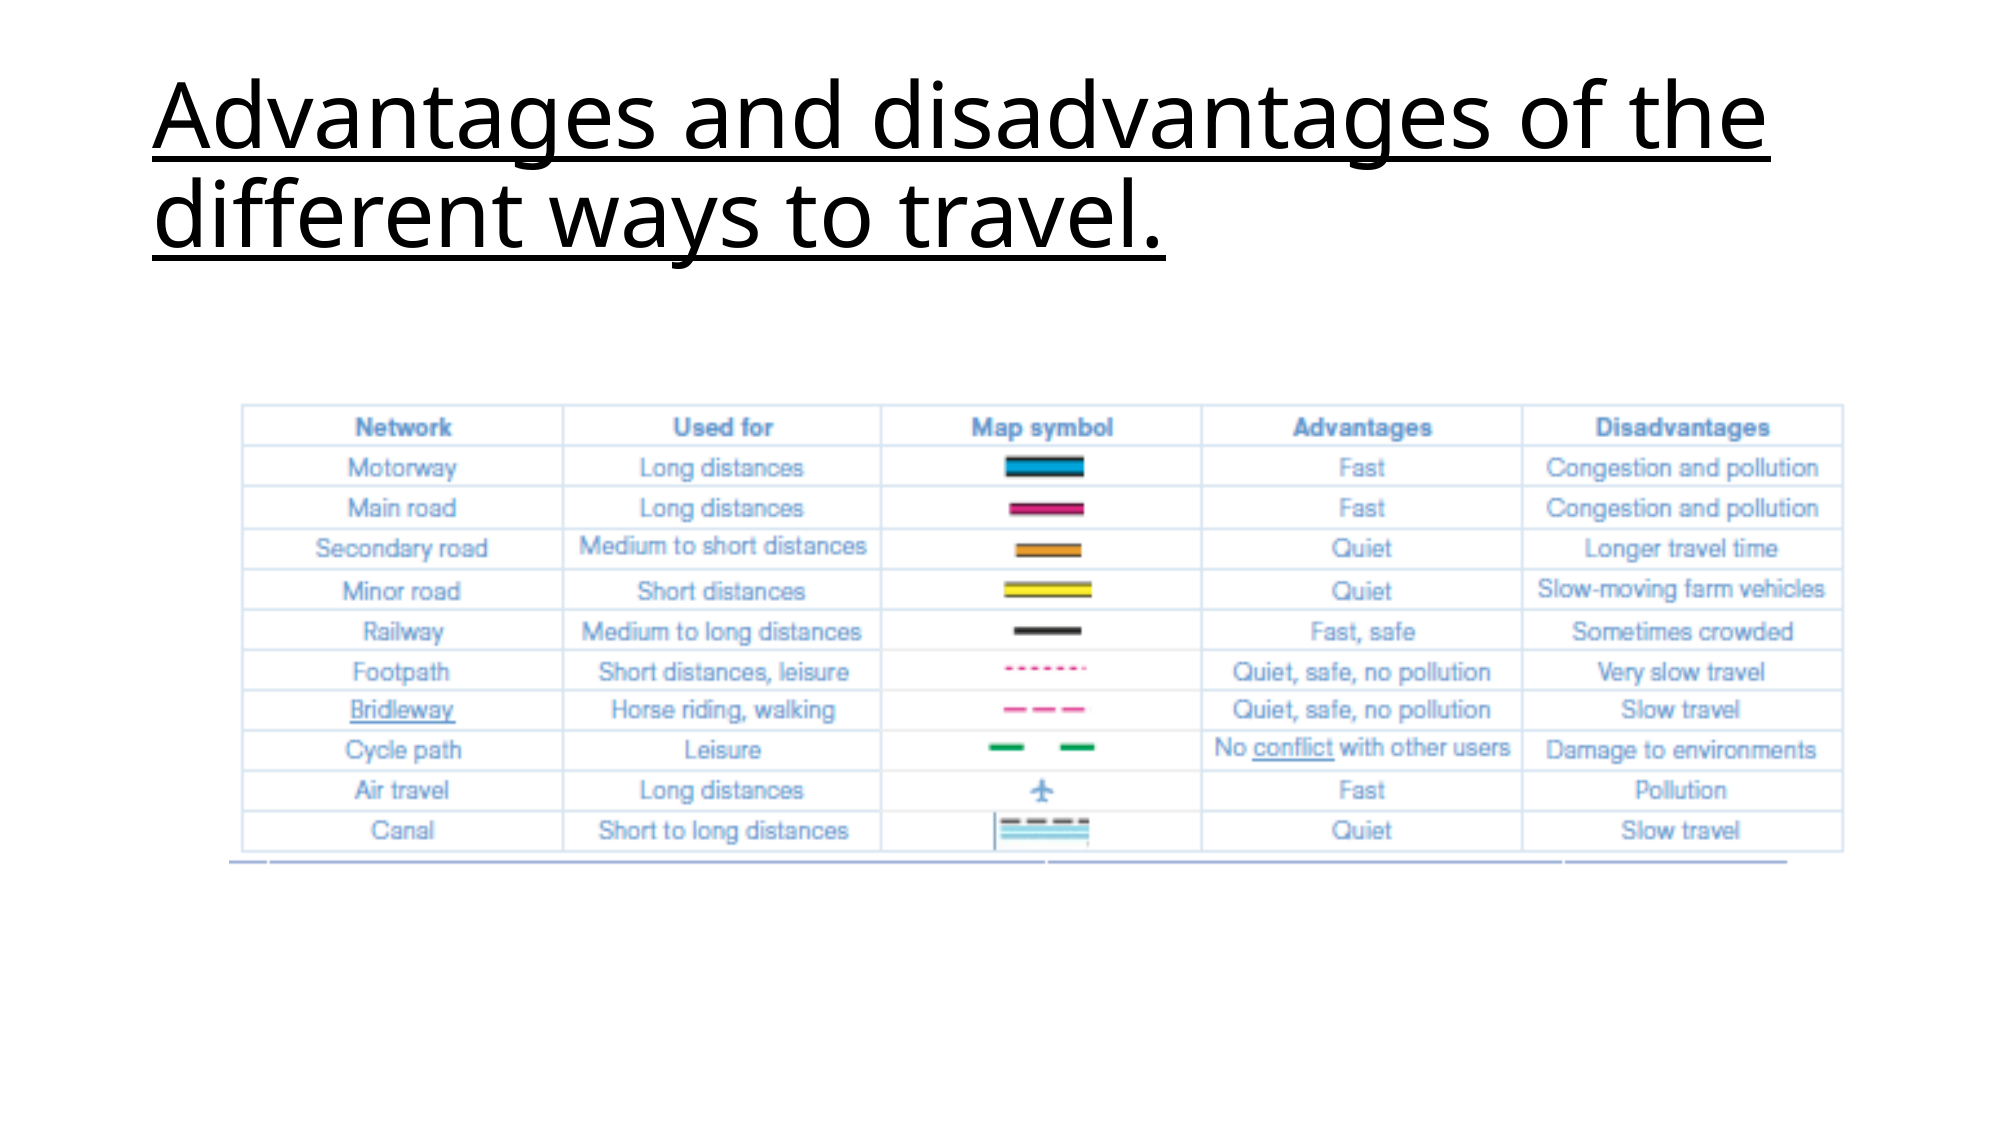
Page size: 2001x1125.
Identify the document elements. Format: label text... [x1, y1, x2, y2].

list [229, 394, 1863, 875]
title Advantages and disadvantages of the different ways to travel. [137, 59, 1863, 278]
